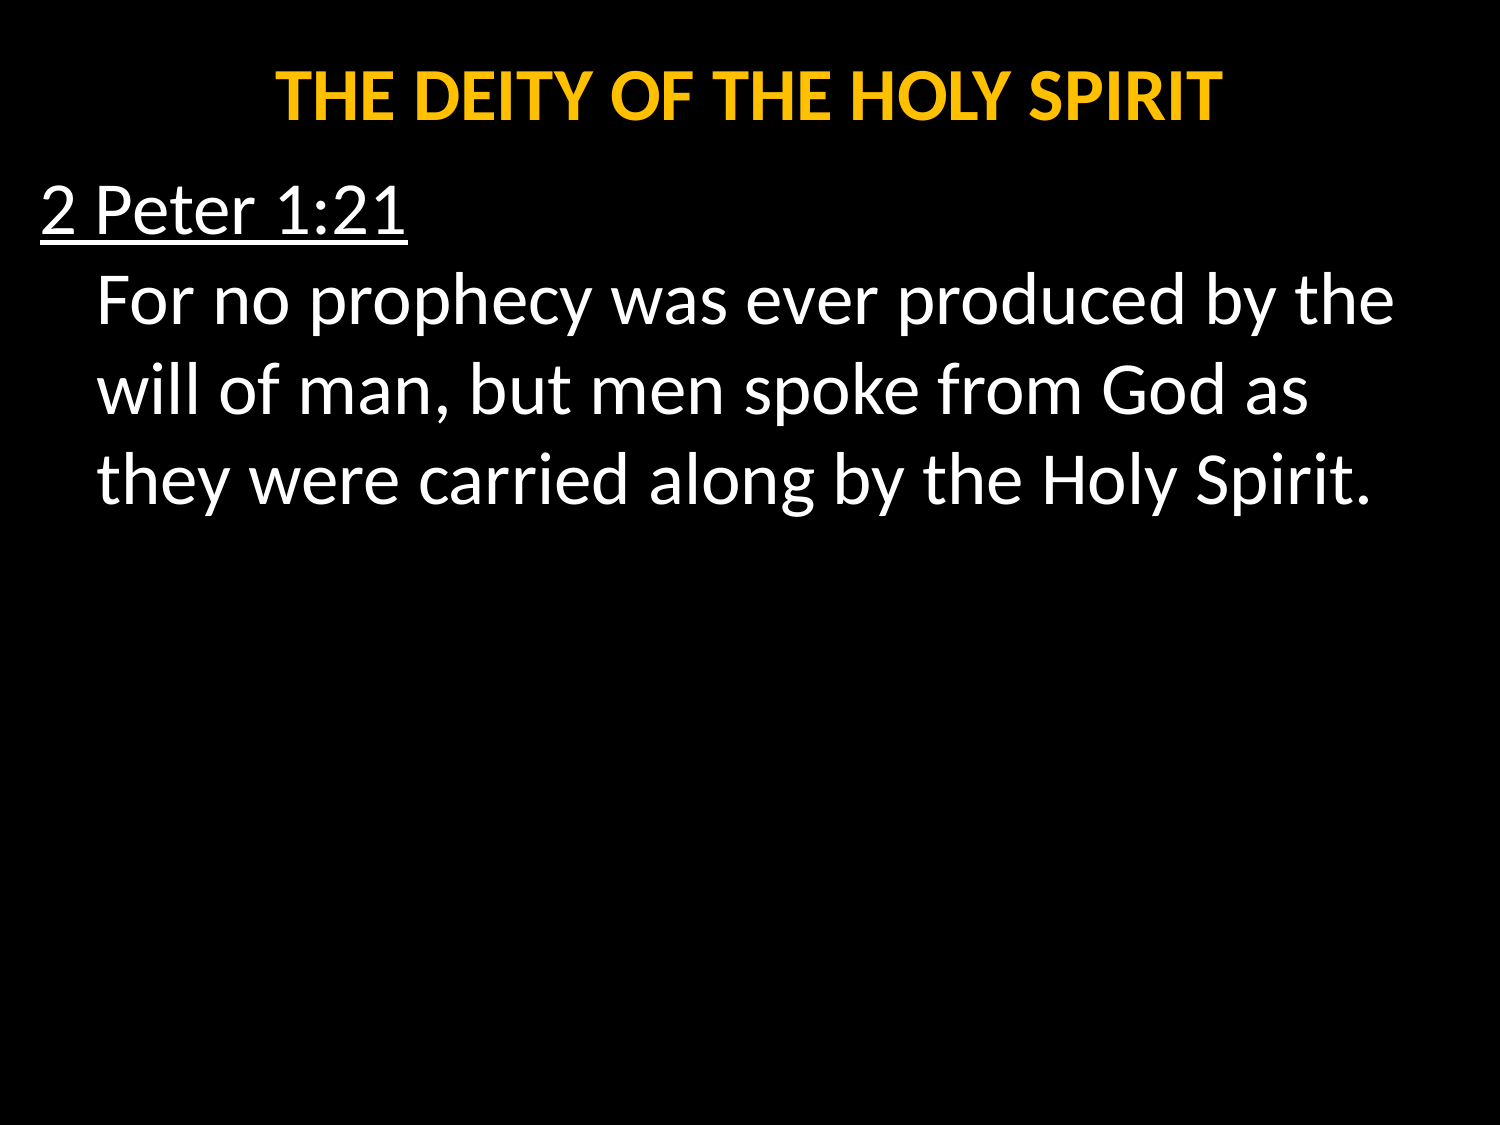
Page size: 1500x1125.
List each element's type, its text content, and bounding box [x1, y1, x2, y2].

list THE DEITY OF THE HOLY SPIRIT 2 Peter 1:21 For no prophecy was ever produced by the will of man, but men spoke from God as they were carried along by the Holy Spirit. [24, 37, 1475, 1063]
